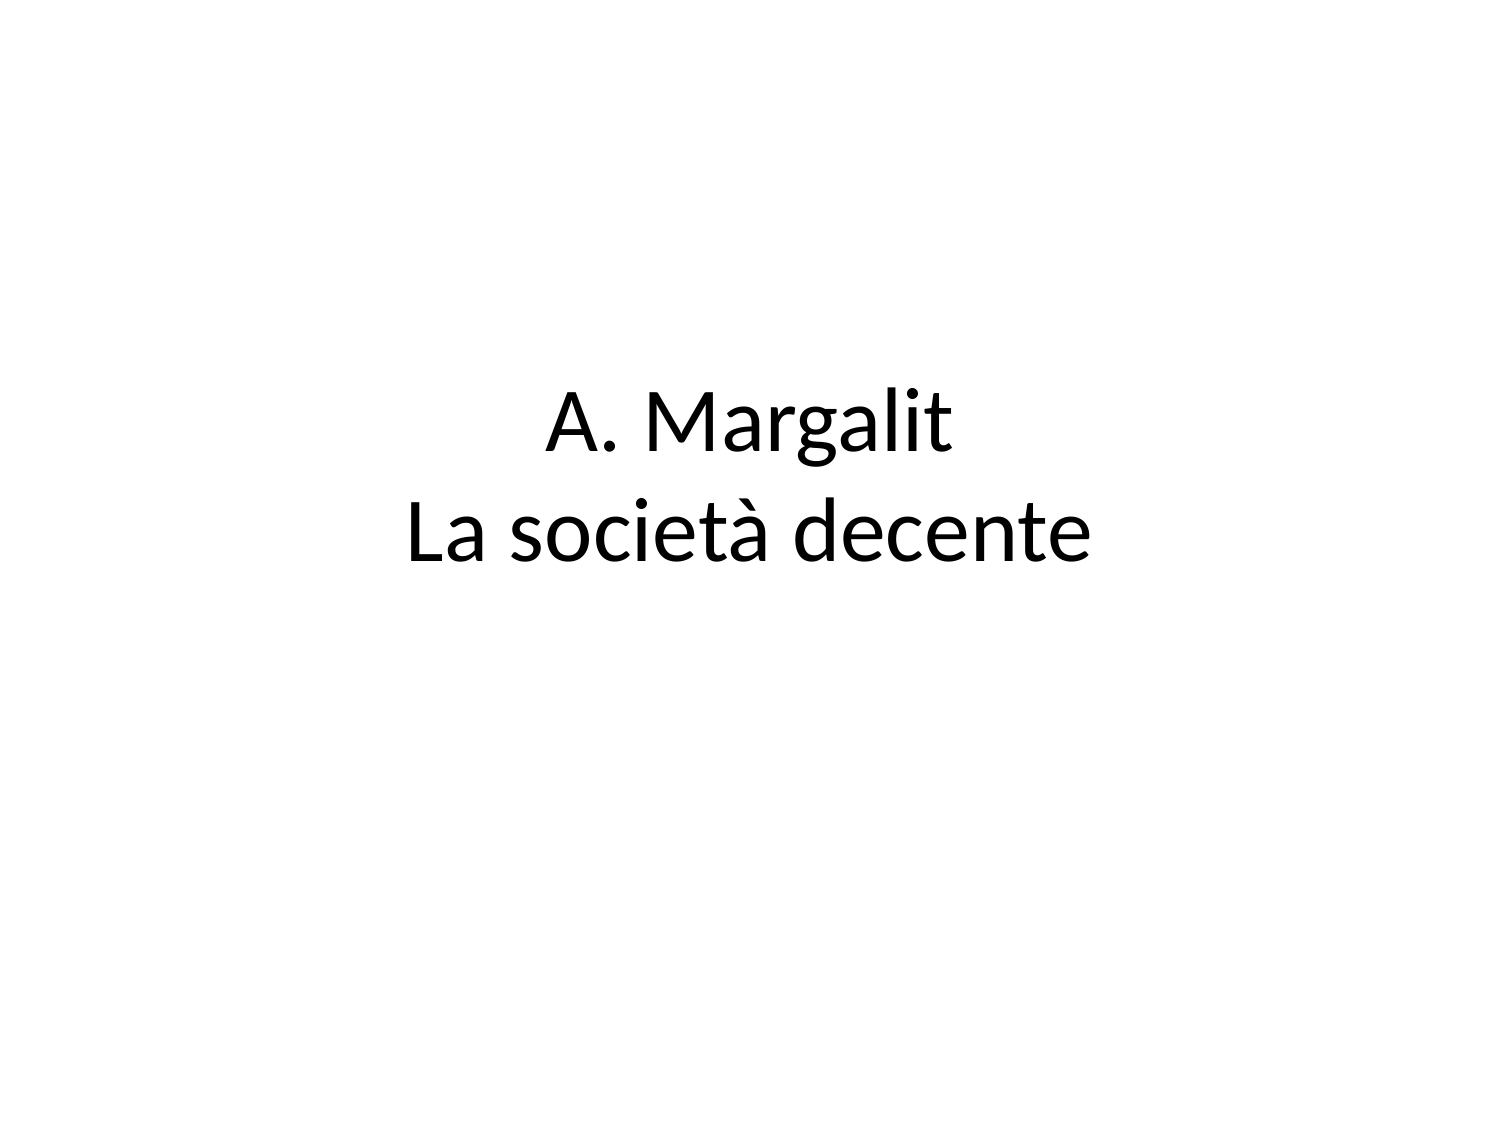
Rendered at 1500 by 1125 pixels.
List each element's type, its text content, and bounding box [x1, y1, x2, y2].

title A. Margalit La società decente [112, 349, 1388, 591]
